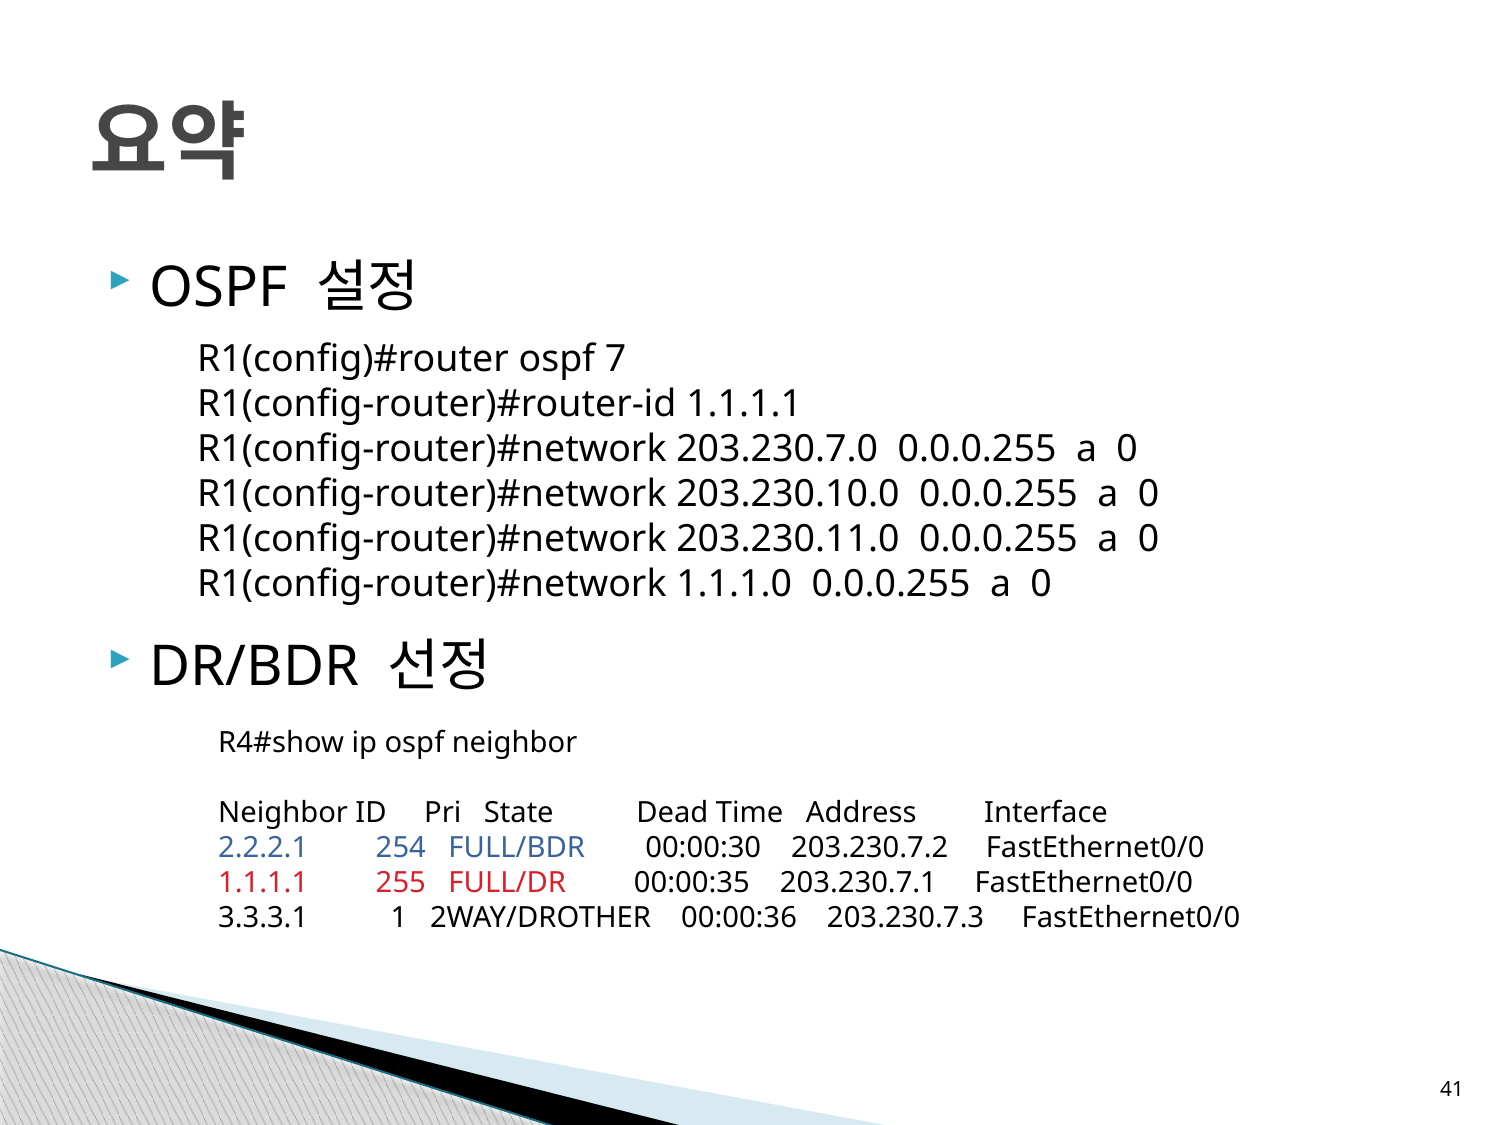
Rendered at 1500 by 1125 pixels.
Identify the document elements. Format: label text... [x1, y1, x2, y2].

text_box R4#show ip ospf neighbor Neighbor ID Pri State Dead Time Address Interface 2.2.2.1 254 FULL/BDR 00:00:30 203.230.7.2 FastEthernet0/0 1.1.1.1 255 FULL/DR 00:00:35 203.230.7.1 FastEthernet0/0 3.3.3.1 1 2WAY/DROTHER 00:00:36 203.230.7.3 FastEthernet0/0 [203, 715, 1257, 941]
title 요약 [75, 45, 1425, 233]
list OSPF 설정 DR/BDR 선정 [75, 243, 1425, 986]
slide_number 41 [1418, 1051, 1479, 1112]
text_box R1(config)#router ospf 7 R1(config-router)#router-id 1.1.1.1 R1(config-router)#network 203.230.7.0 0.0.0.255 a 0 R1(config-router)#network 203.230.10.0 0.0.0.255 a 0 R1(config-router)#network 203.230.11.0 0.0.0.255 a 0 R1(config-router)#network 1.1.1.0 0.0.0.255 a 0 [182, 326, 1175, 611]
